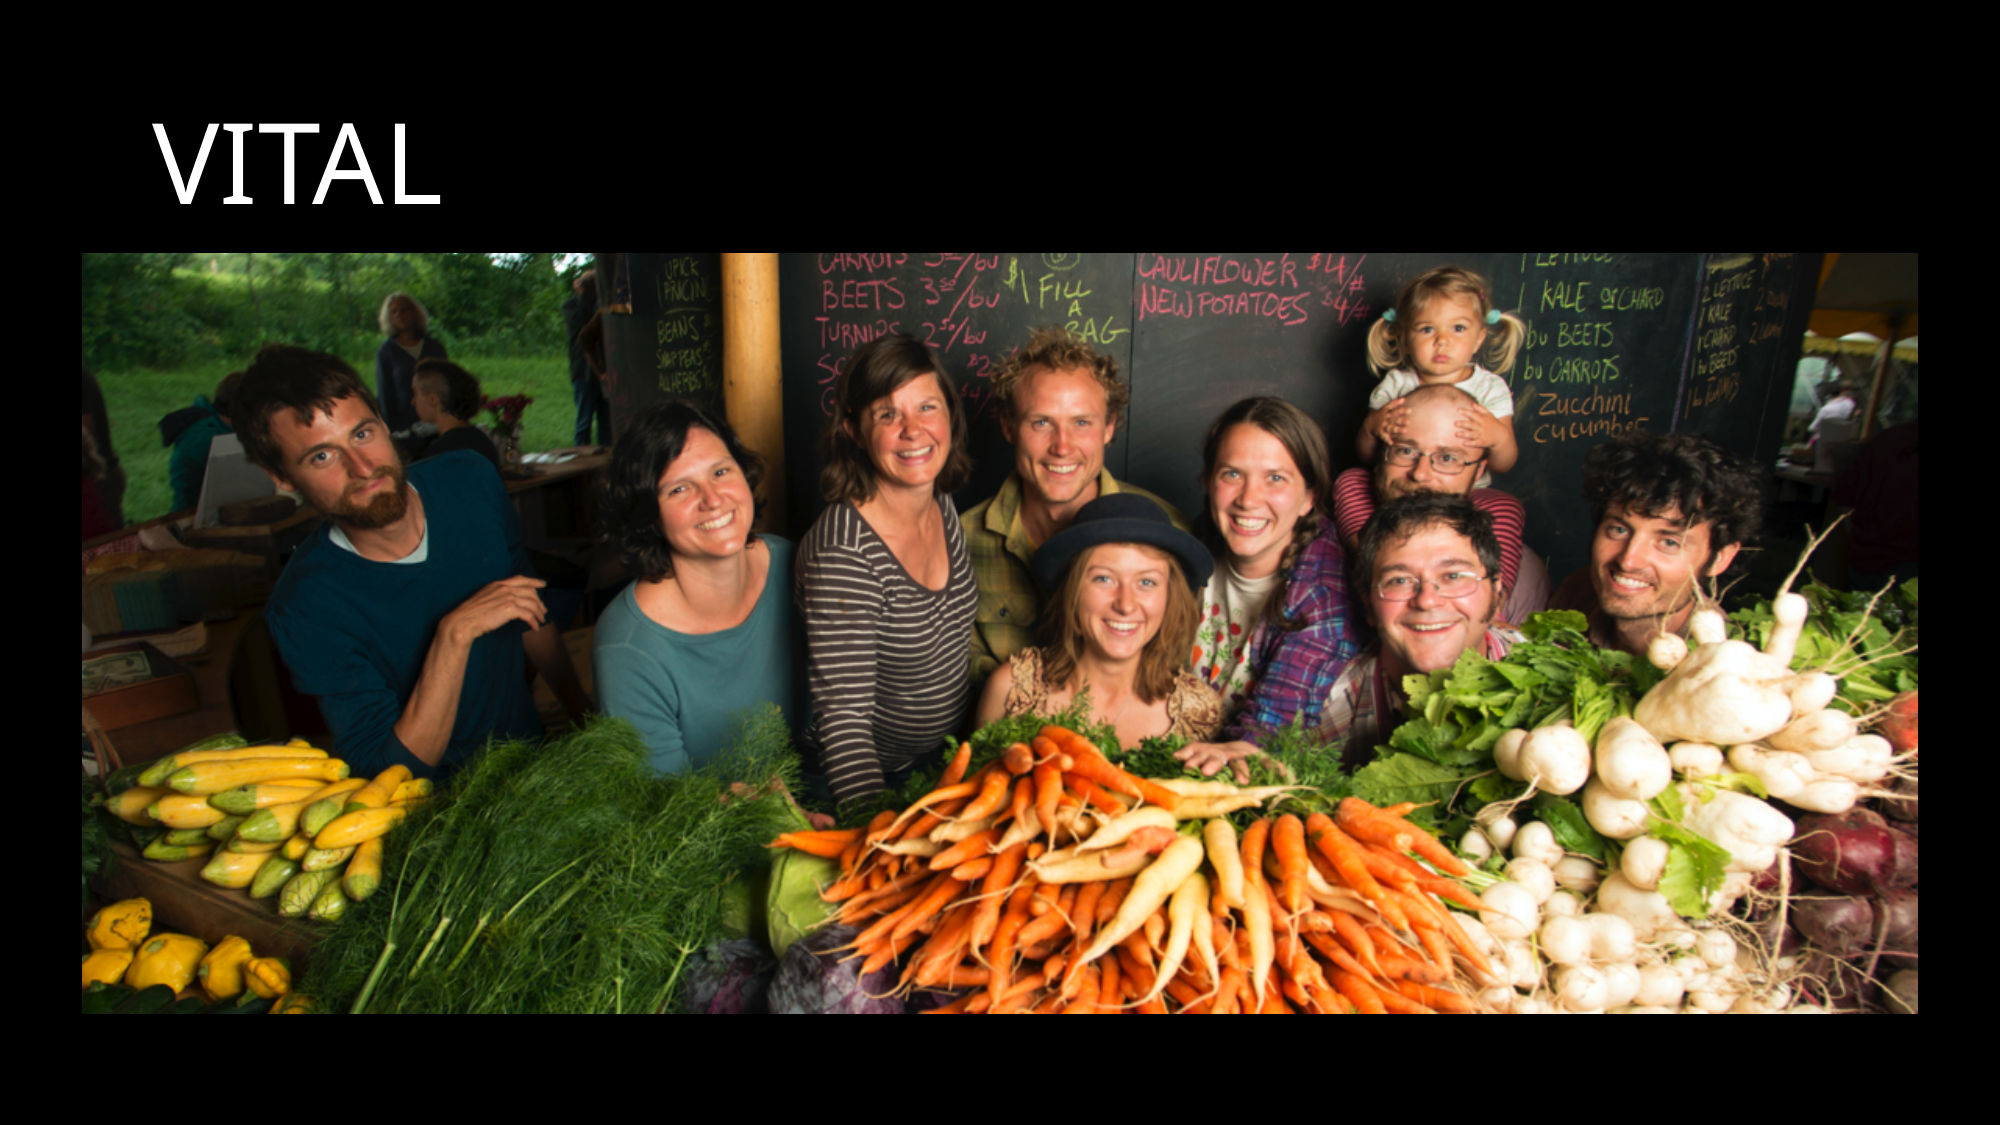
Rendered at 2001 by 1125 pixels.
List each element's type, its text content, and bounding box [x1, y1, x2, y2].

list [82, 253, 1918, 1014]
title VITAL [137, 59, 1863, 253]
